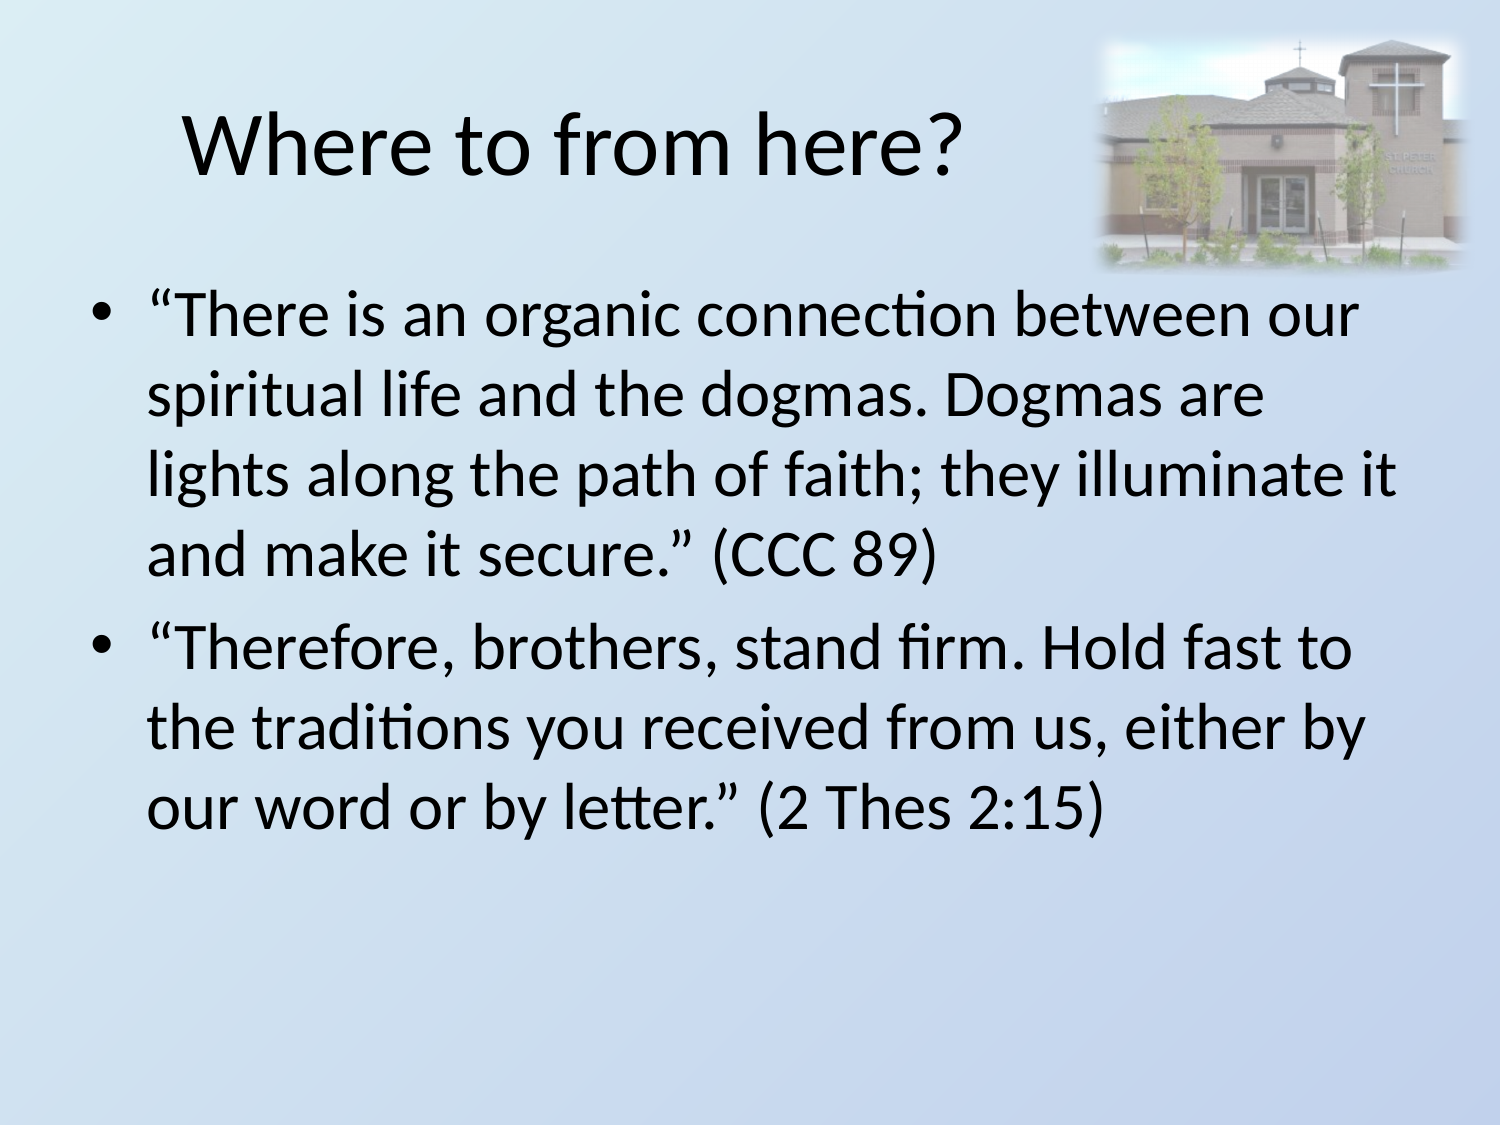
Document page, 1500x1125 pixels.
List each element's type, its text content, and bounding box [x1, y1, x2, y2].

title Where to from here? [75, 45, 1075, 233]
list “There is an organic connection between our spiritual life and the dogmas. Dogmas are lights along the path of faith; they illuminate it and make it secure.” (CCC 89) “Therefore, brothers, stand firm. Hold fast to the traditions you received from us, either by our word or by letter.” (2 Thes 2:15) [75, 262, 1425, 1005]
